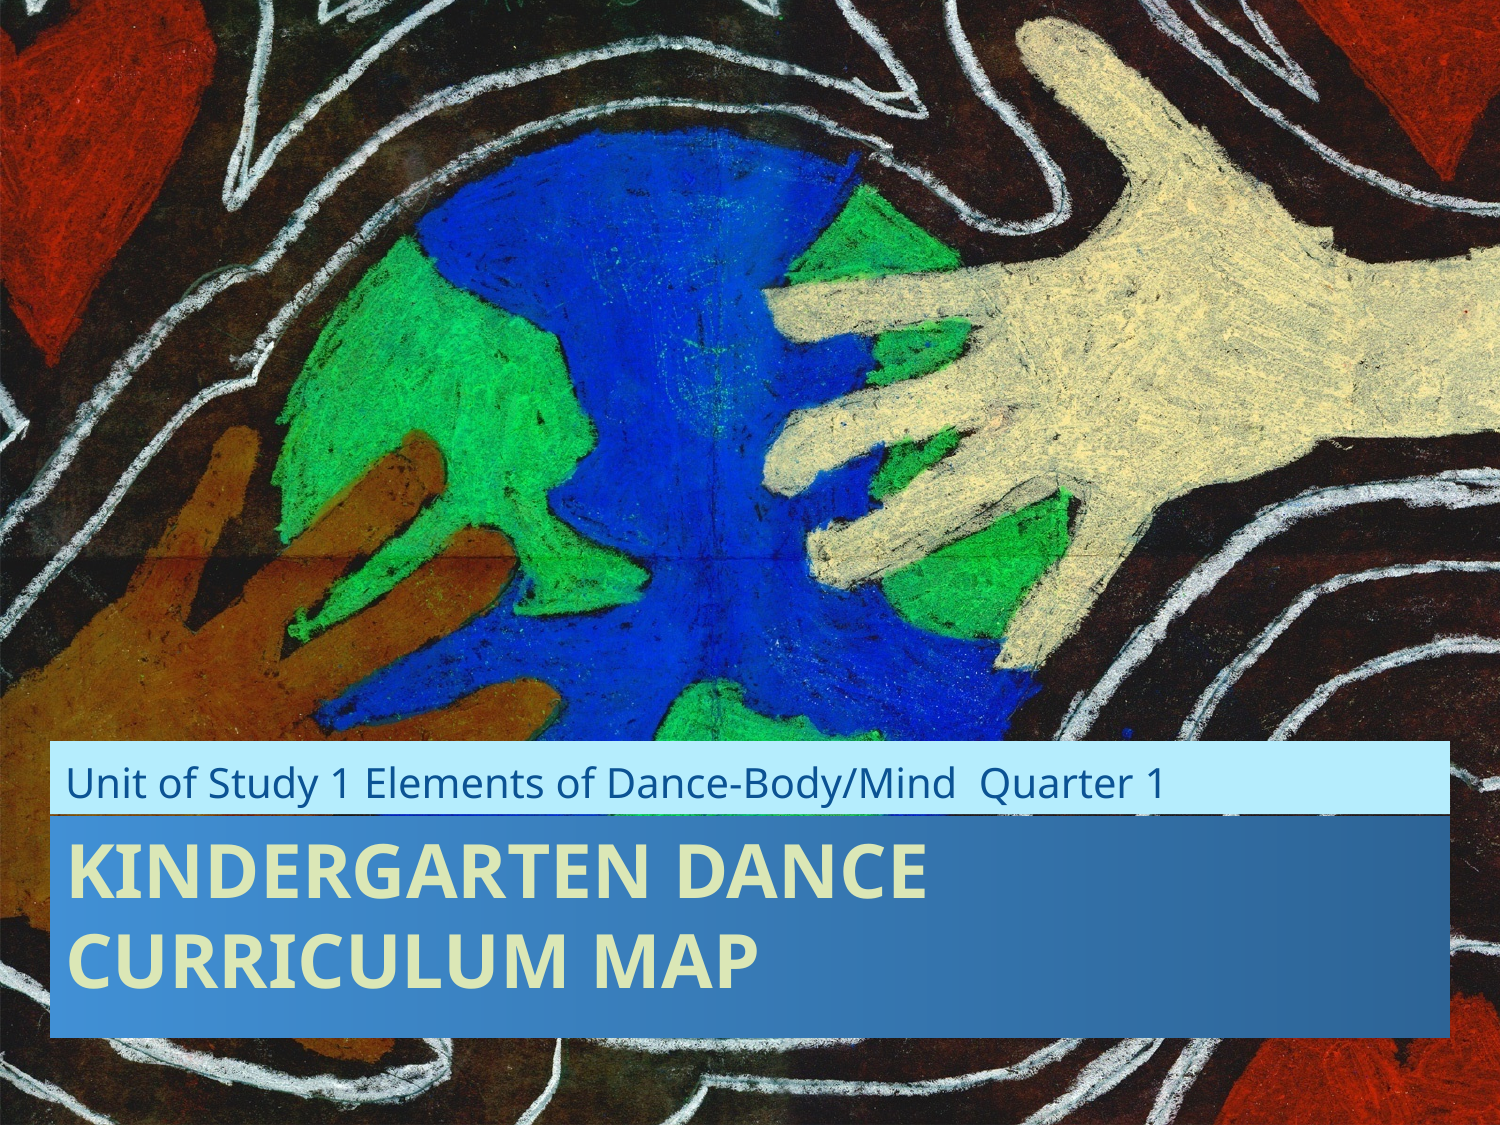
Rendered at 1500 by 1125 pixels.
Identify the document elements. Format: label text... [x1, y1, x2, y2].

picture [0, 0, 1500, 1125]
title Kindergarten Dance Curriculum Map [49, 815, 1451, 1038]
list Unit of Study 1 Elements of Dance-Body/Mind Quarter 1 [49, 740, 1451, 815]
